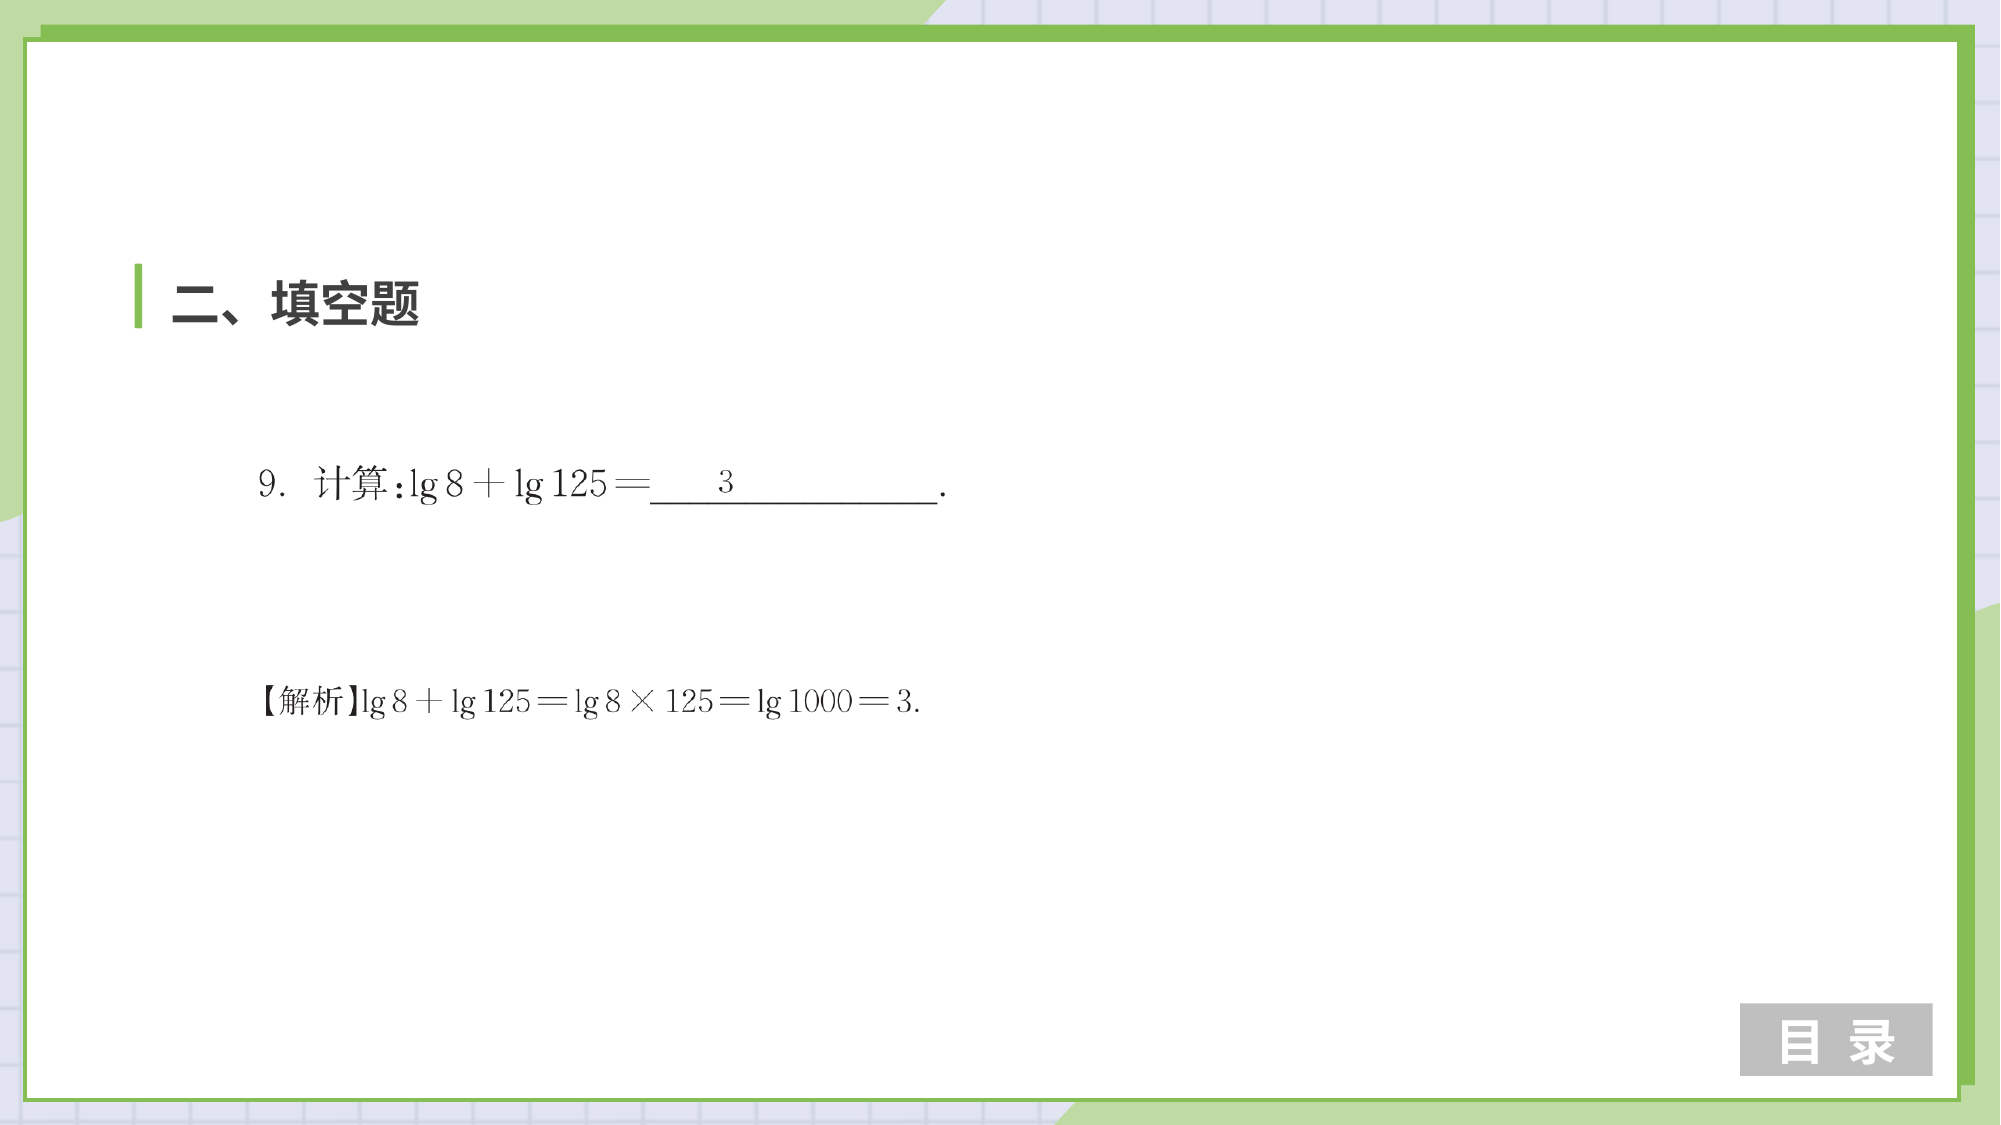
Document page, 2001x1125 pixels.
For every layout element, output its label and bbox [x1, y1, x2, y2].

text_box [134, 247, 1778, 341]
picture [925, 0, 2000, 611]
picture [243, 450, 1757, 516]
picture [251, 671, 1058, 730]
picture [0, 515, 1074, 1125]
